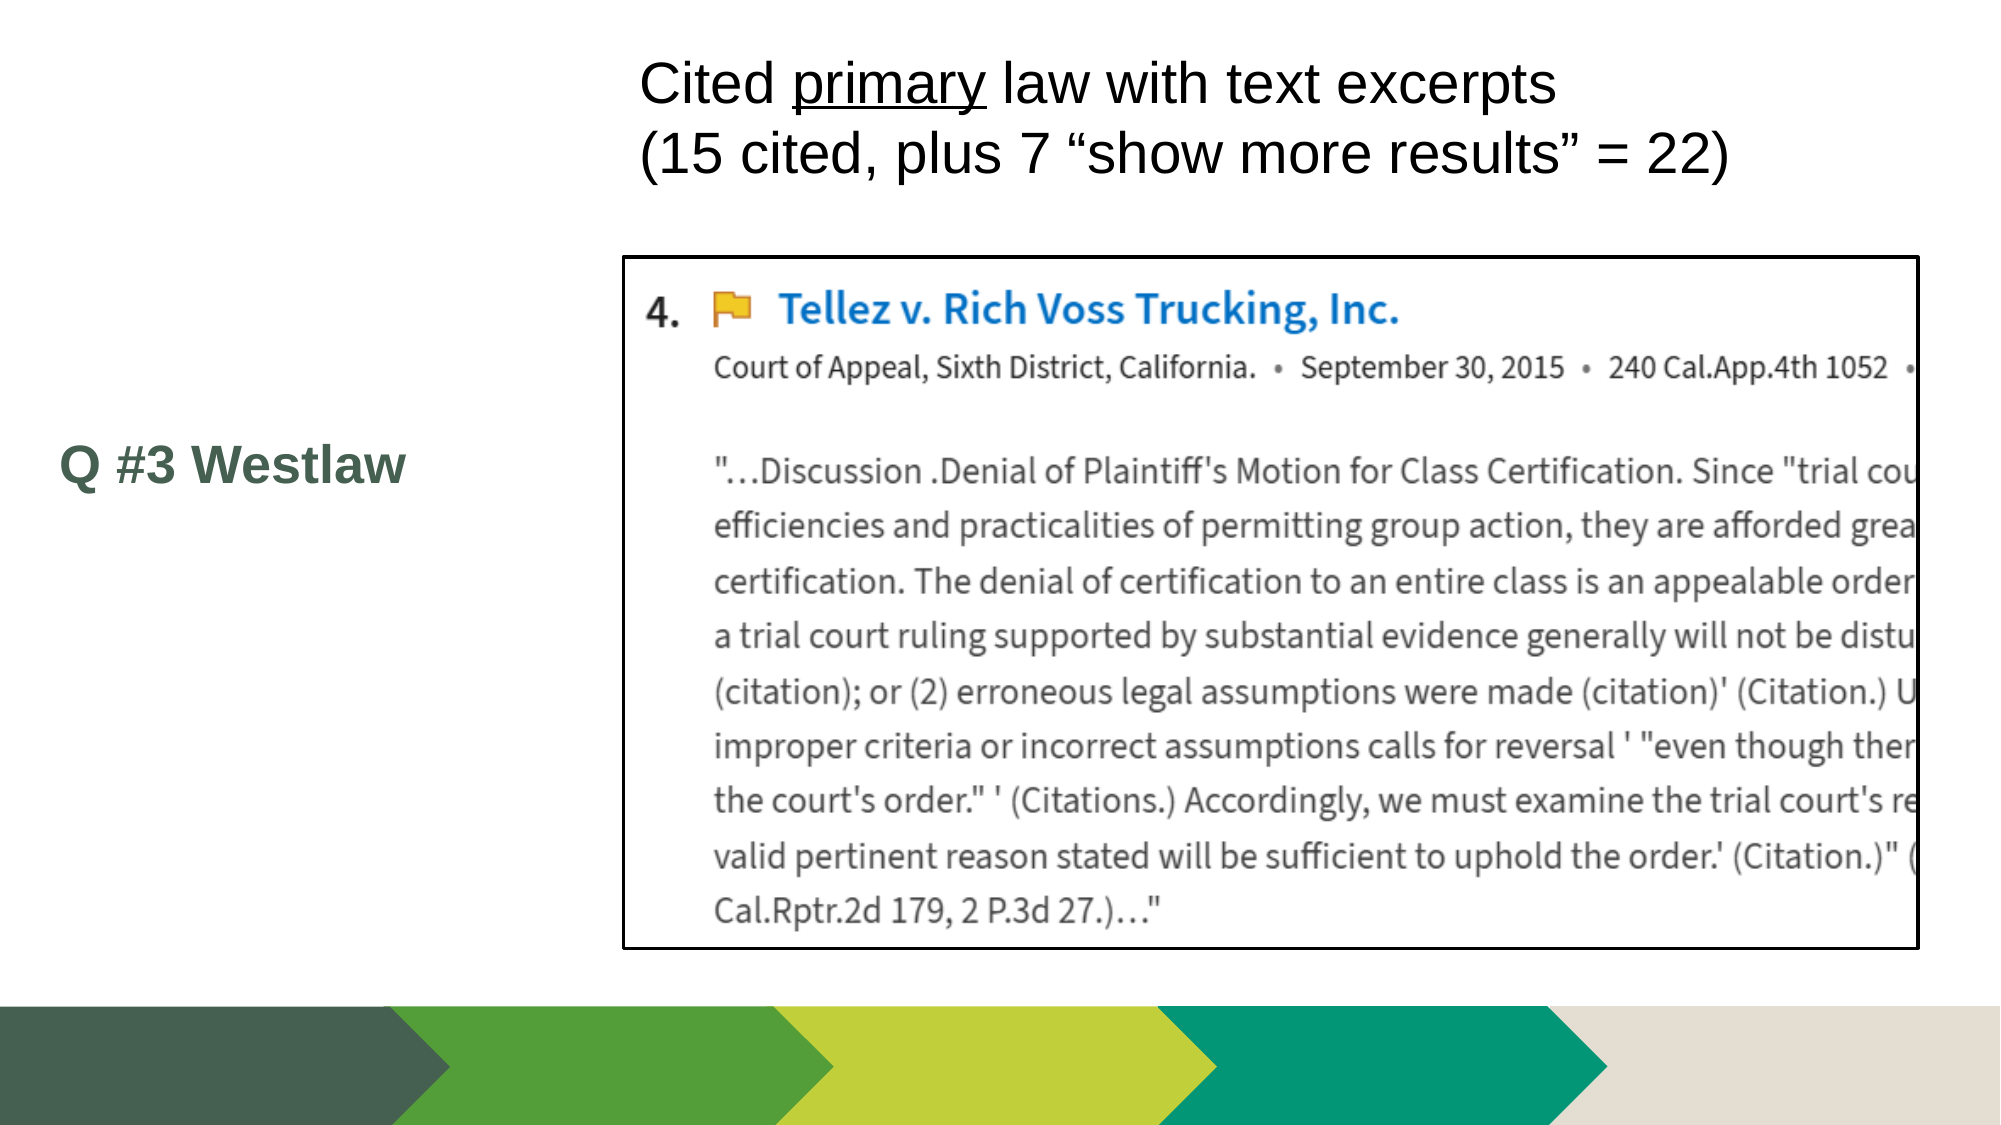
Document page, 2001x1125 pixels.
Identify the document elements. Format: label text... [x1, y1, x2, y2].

text_box Cited primary law with text excerpts (15 cited, plus 7 “show more results” = 22) [624, 37, 1872, 193]
title Q #3 Westlaw [44, 415, 472, 517]
picture [624, 258, 1917, 947]
